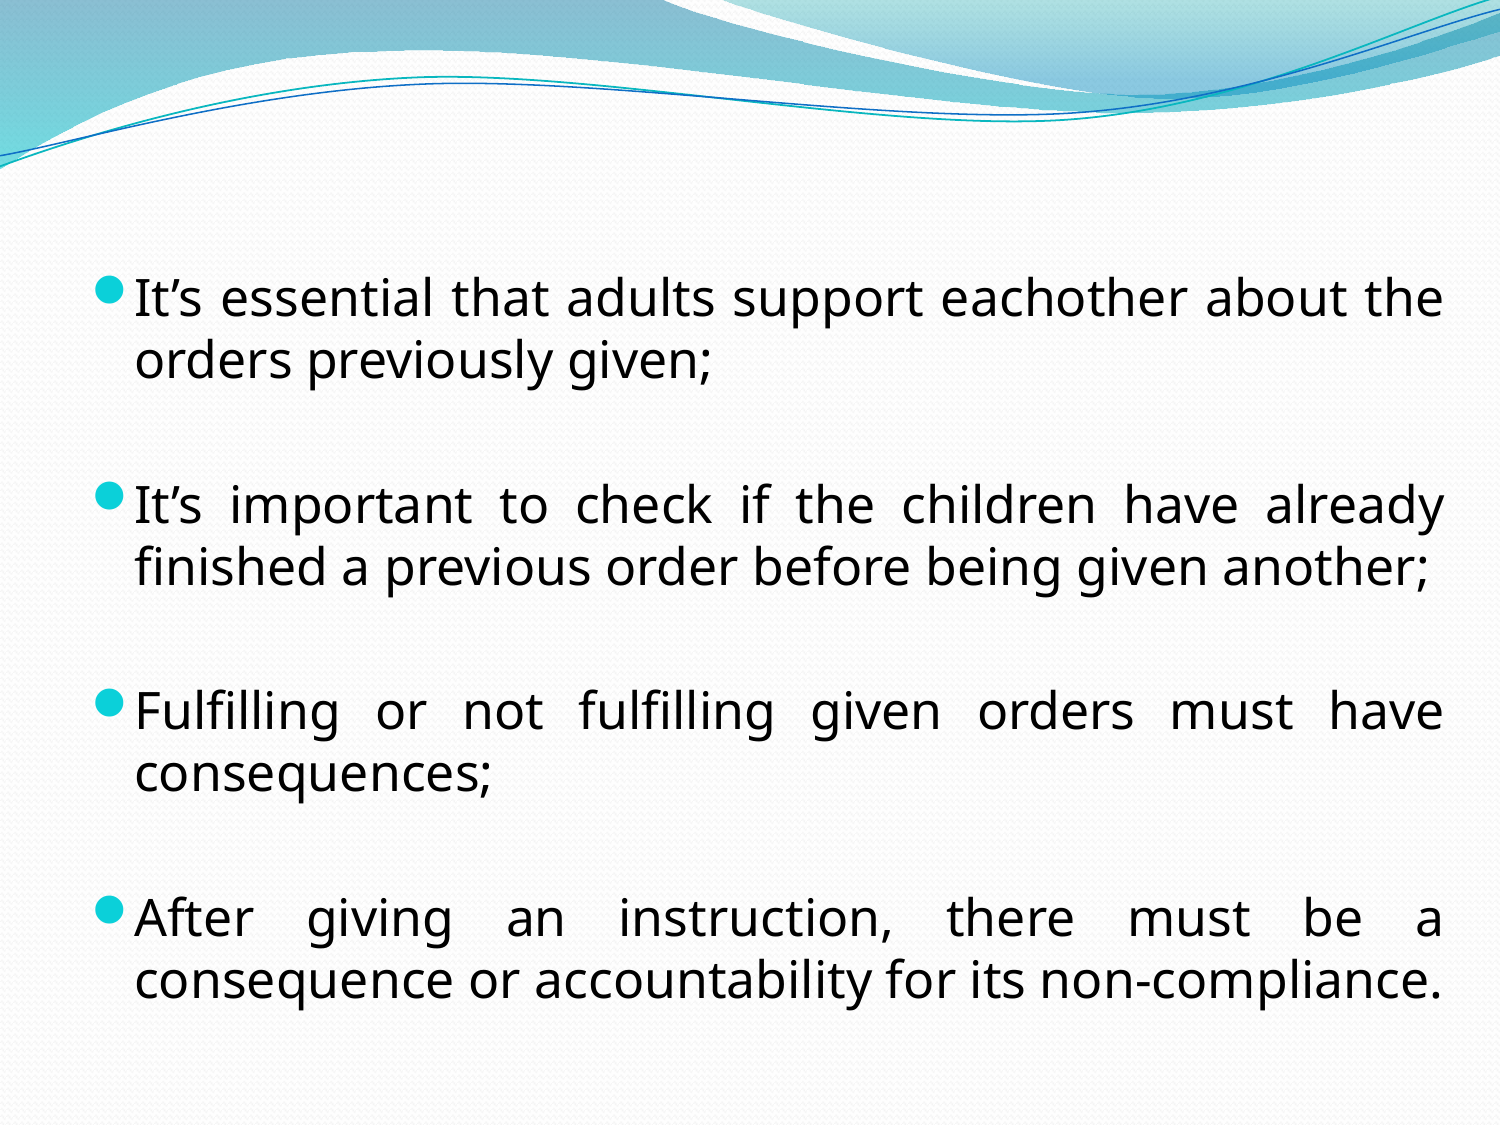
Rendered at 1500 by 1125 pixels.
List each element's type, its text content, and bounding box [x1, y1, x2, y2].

list It’s essential that adults support eachother about the orders previously given; It’s important to check if the children have already finished a previous order before being given another; Fulfilling or not fulfilling given orders must have consequences; After giving an instruction, there must be a consequence or accountability for its non-compliance. [76, 231, 1461, 1062]
